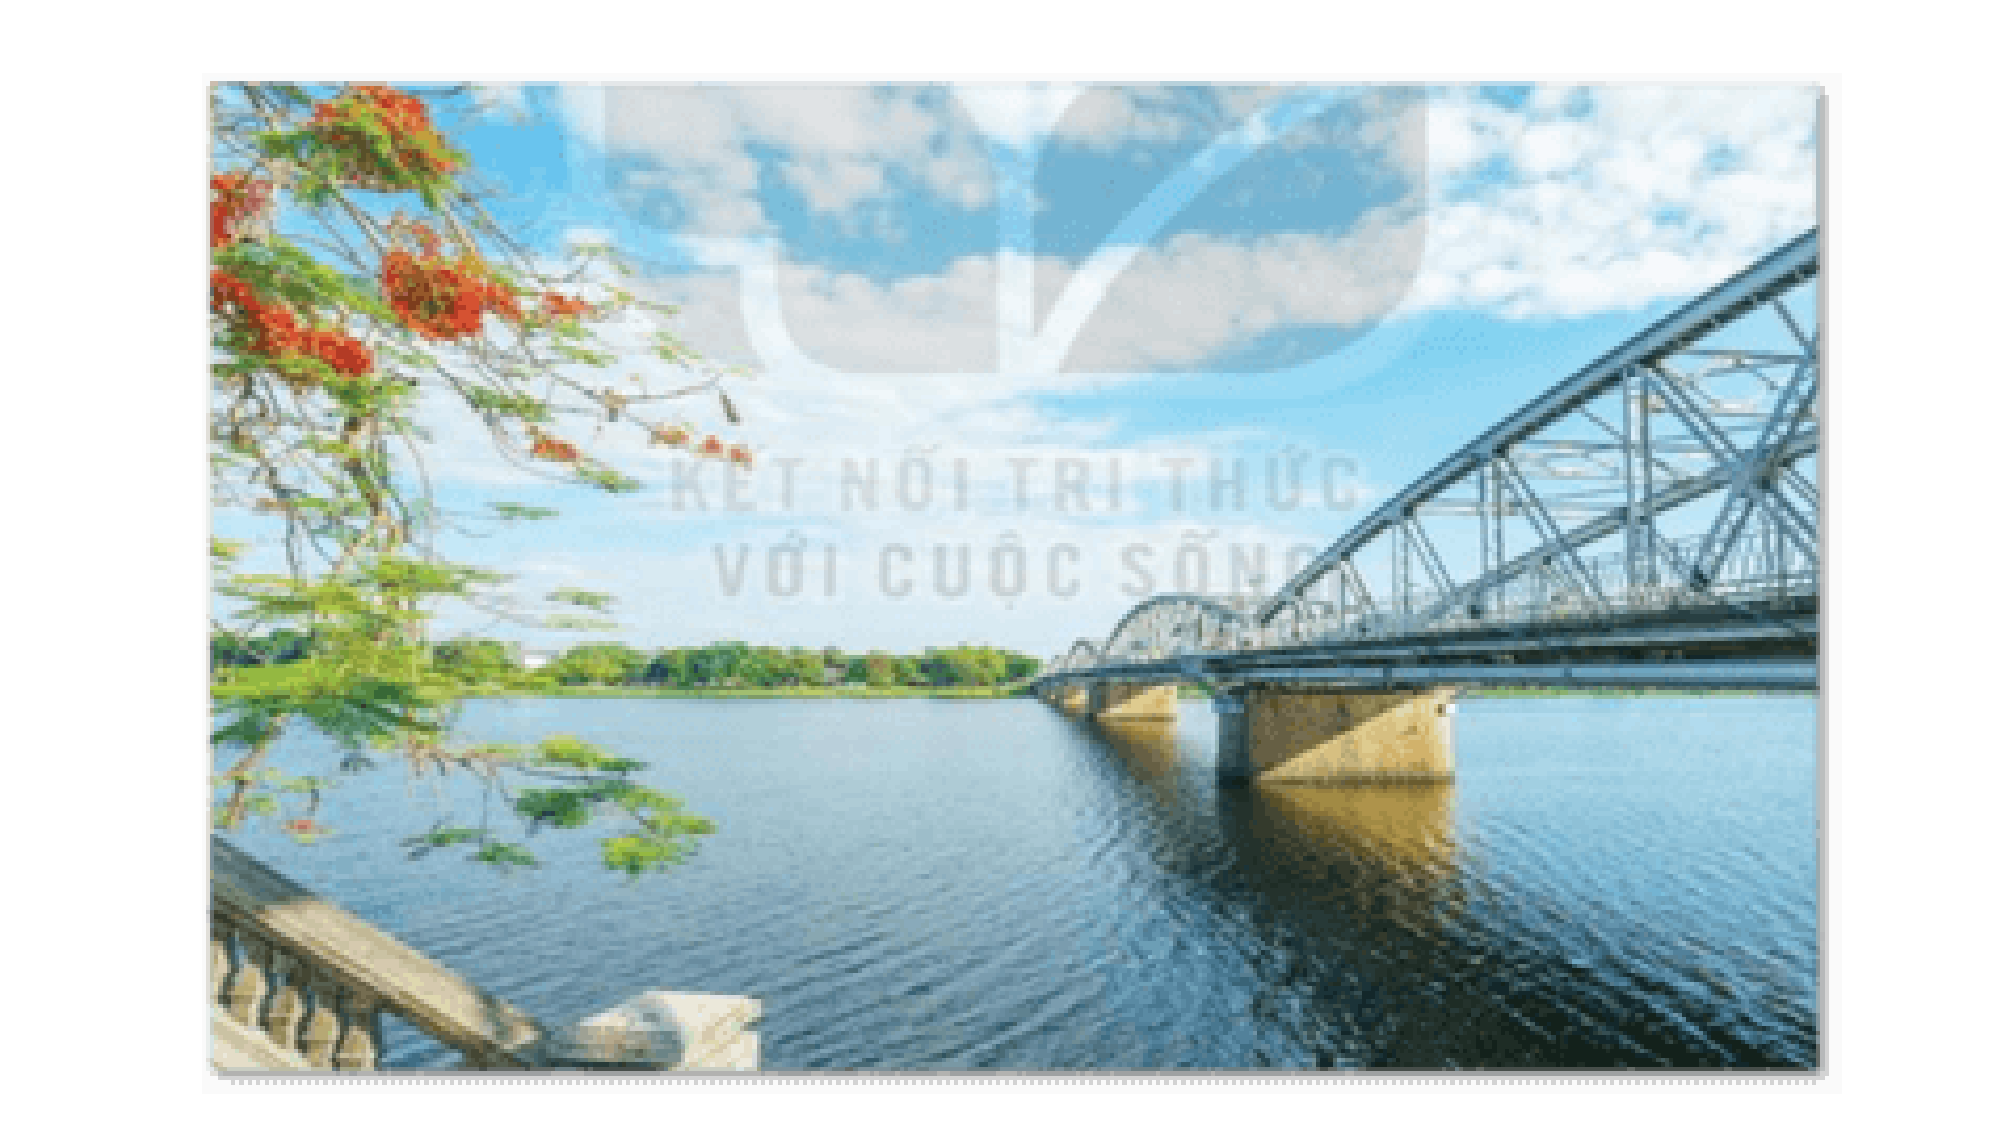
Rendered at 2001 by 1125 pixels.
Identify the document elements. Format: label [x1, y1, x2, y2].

picture [202, 73, 1842, 1094]
